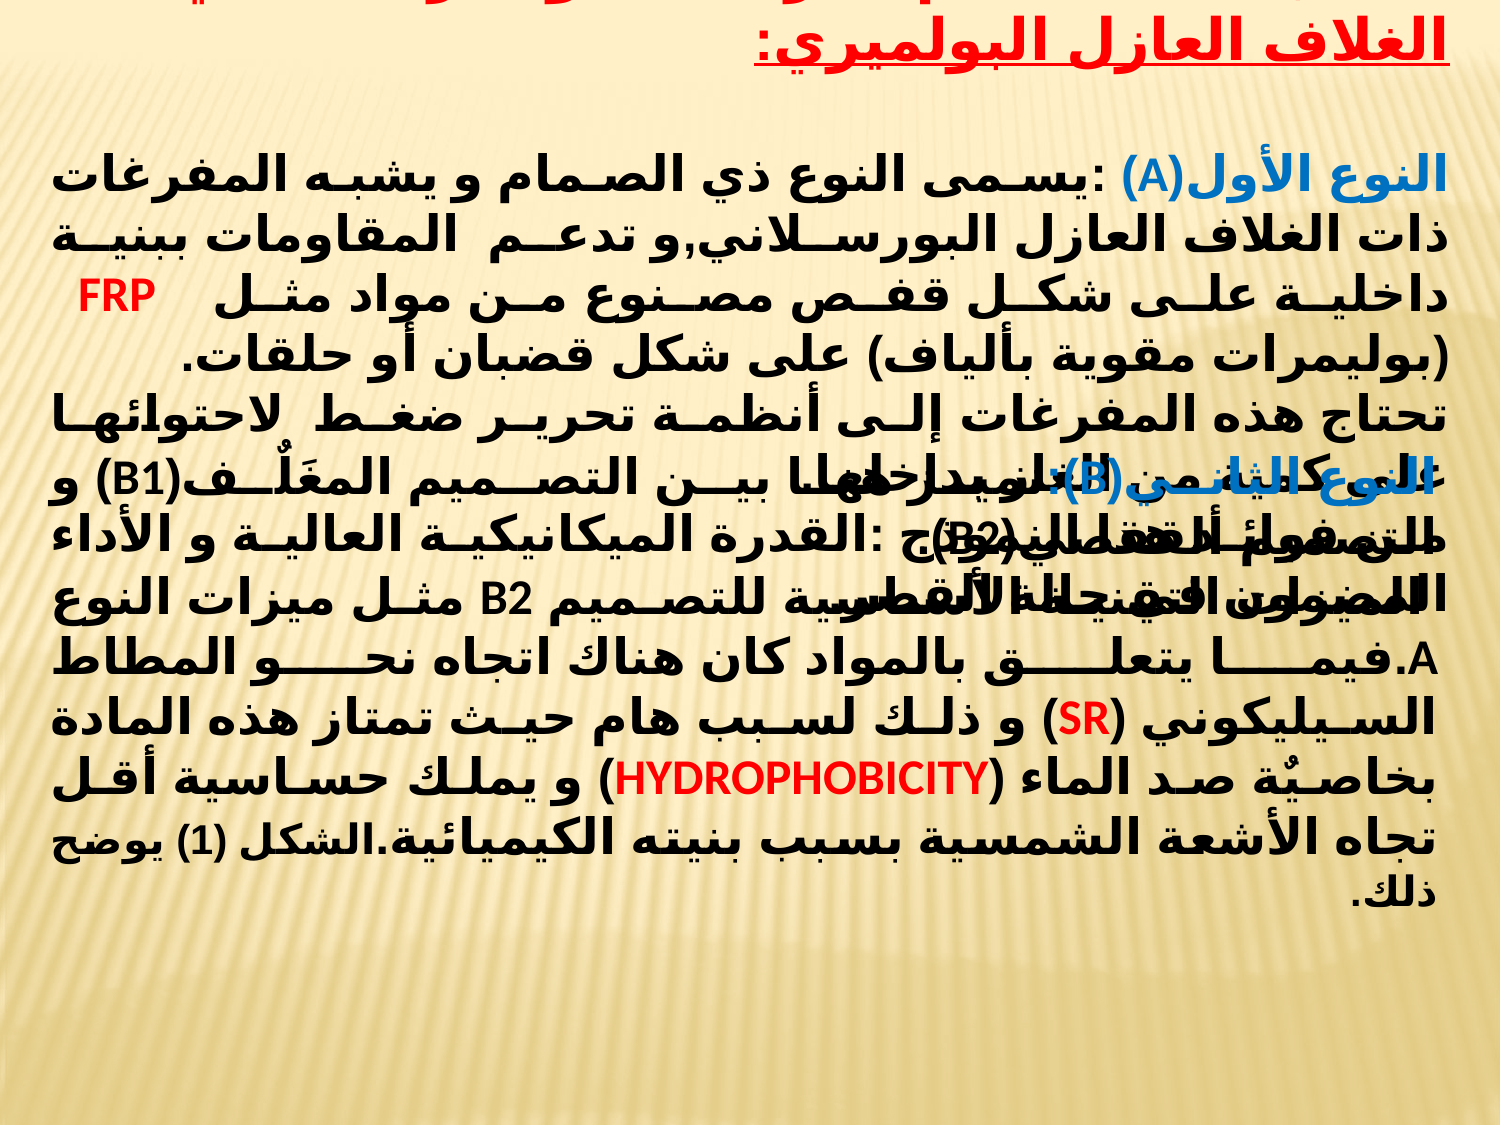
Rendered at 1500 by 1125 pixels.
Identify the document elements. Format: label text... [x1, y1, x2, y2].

text_box -1-2مبادئ تصميم مفرغات التوتر العالي ذات الغلاف العازل البولميري: النوع الأول(A) :يسمى النوع ذي الصمام و يشبه المفرغات ذات الغلاف العازل البورسلاني,و تدعم المقاومات ببنية داخلية على شكل قفص مصنوع من مواد مثل FRP (بوليمرات مقوية بألياف) على شكل قضبان أو حلقات. تحتاج هذه المفرغات إلى أنظمة تحرير ضغط لاحتوائها على كمية من الغاز بداخلها. من فوائد هذا النموذج :القدرة الميكانيكية العالية و الأداء المضمون في حالة القصر. [35, 0, 1465, 629]
text_box النوع الثاني(B):نميز هنا بين التصميم المغَلٌف(B1) و التصميم ألقفصي(B2). الميزات التقنية الأساسية للتصميم B2 مثل ميزات النوع A.فيما يتعلق بالمواد كان هناك اتجاه نحو المطاط السيليكوني (SR) و ذلك لسبب هام حيث تمتاز هذه المادة بخاصيٌة صد الماء (HYDROPHOBICITY) و يملك حساسية أقل تجاه الأشعة الشمسية بسبب بنيته الكيميائية.الشكل (1) يوضح ذلك. [35, 437, 1454, 923]
